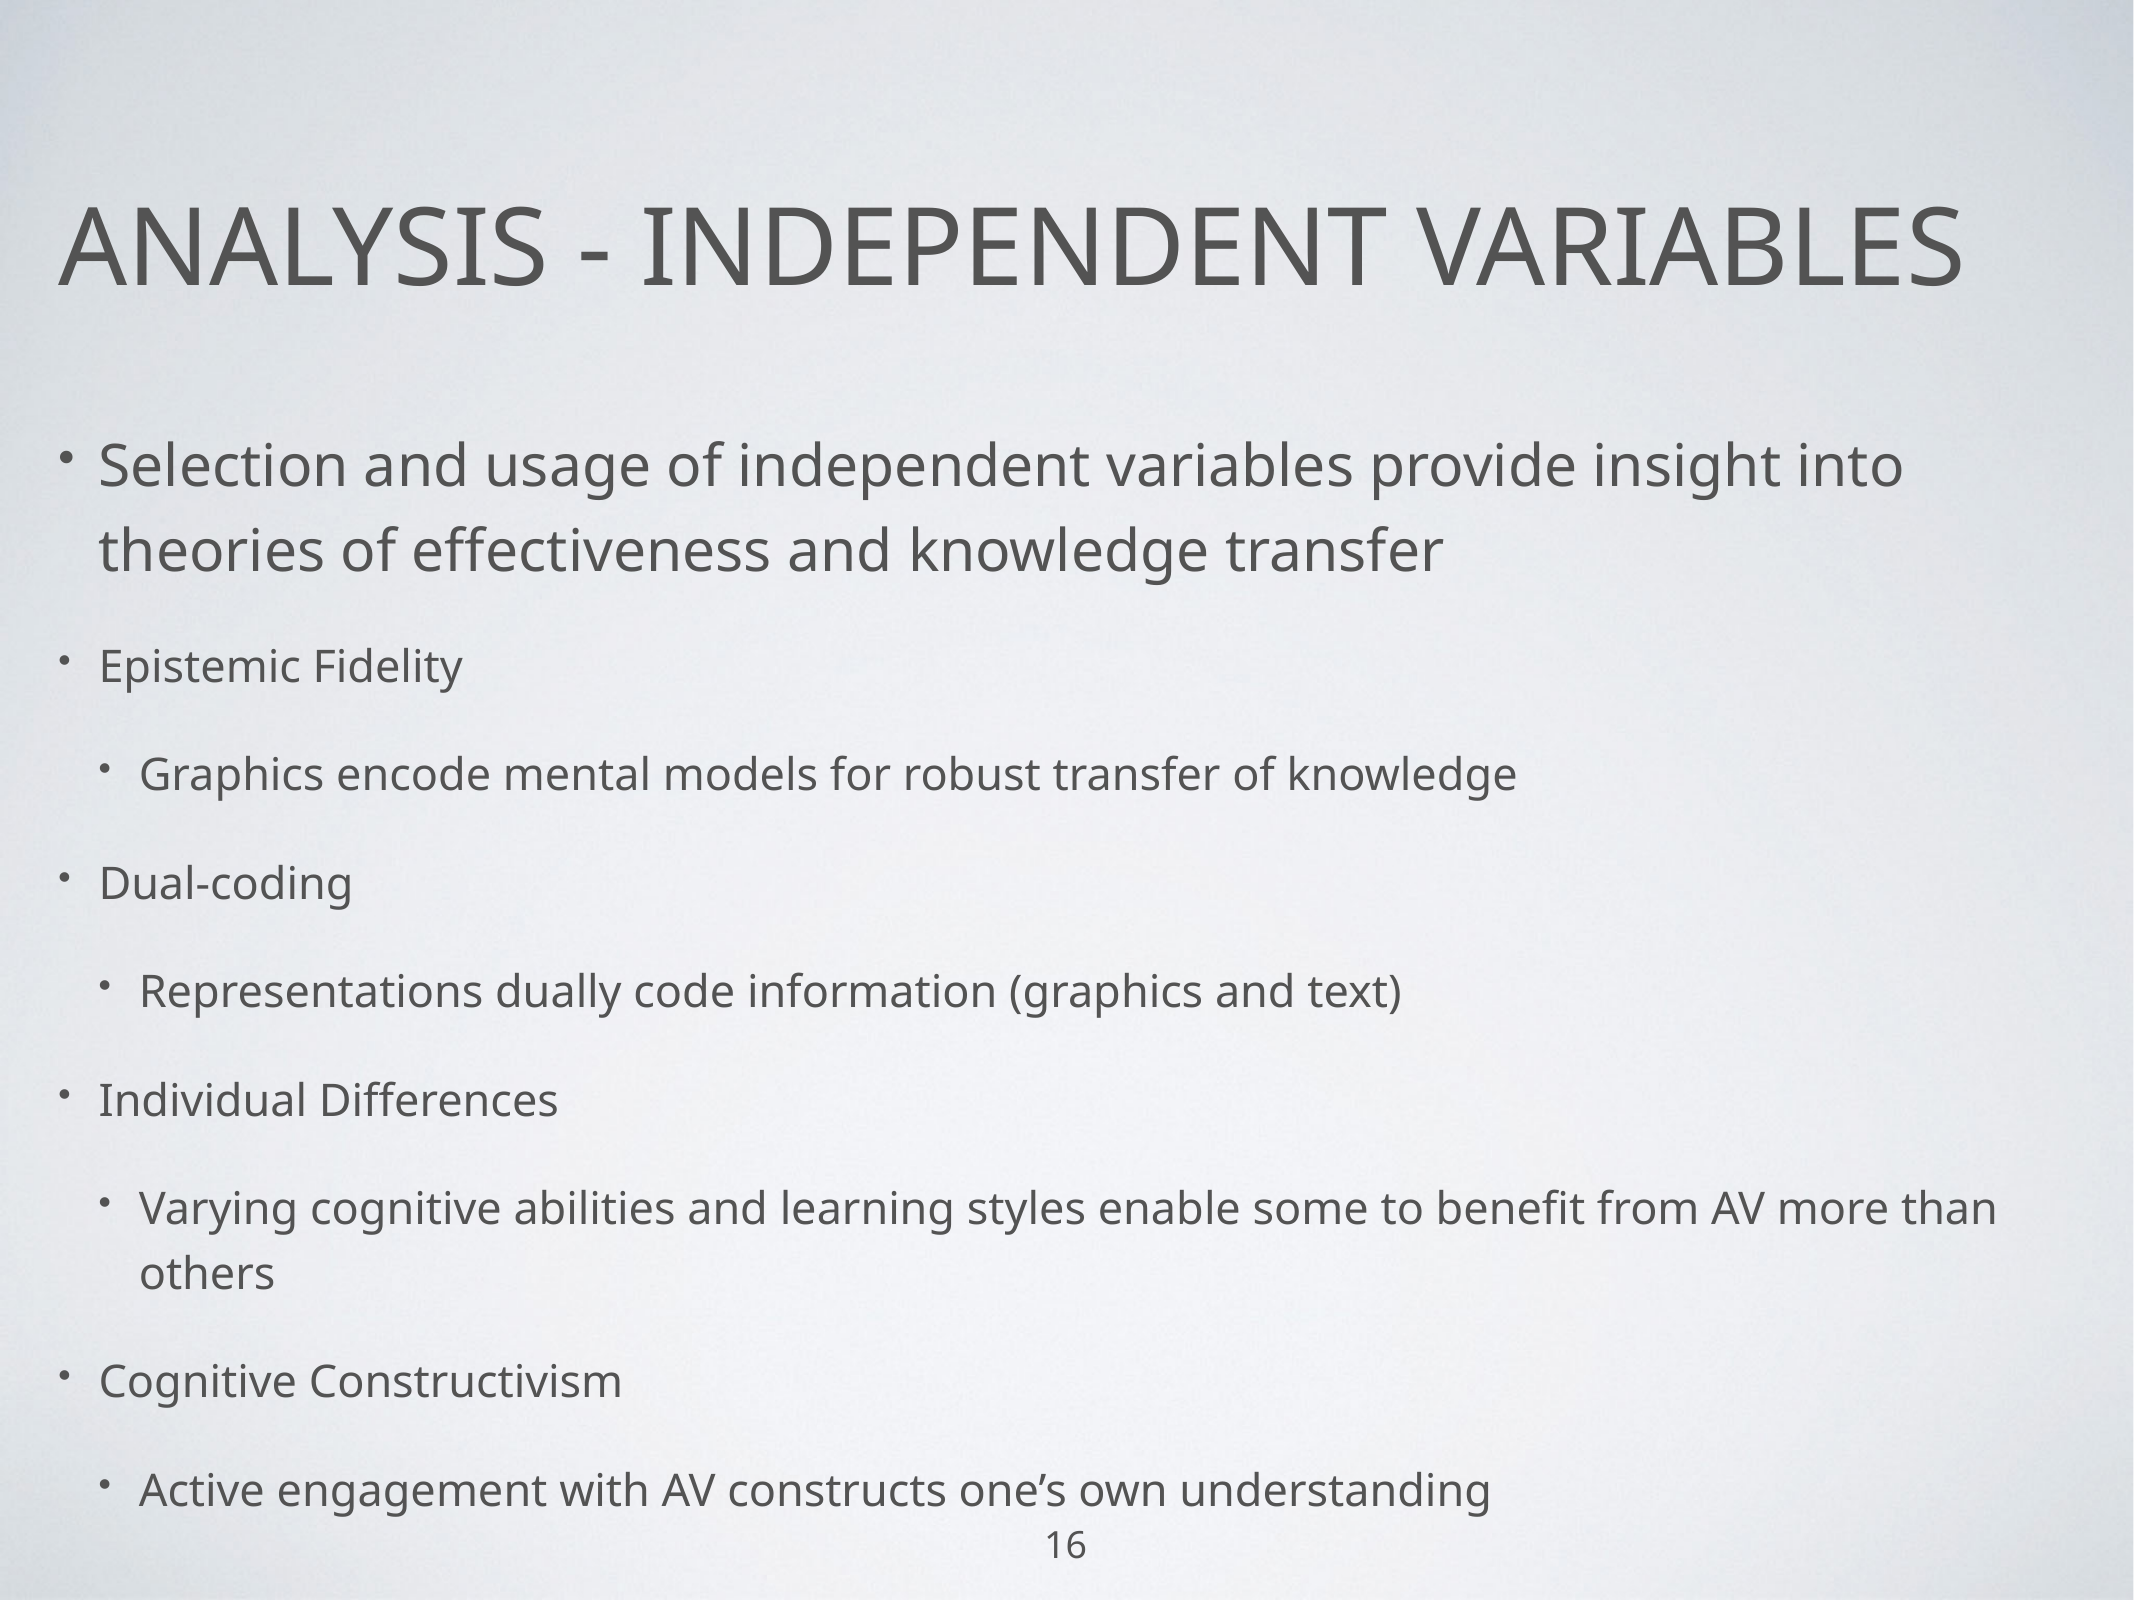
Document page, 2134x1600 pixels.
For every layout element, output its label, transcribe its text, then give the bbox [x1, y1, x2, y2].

picture [0, 0, 2134, 1600]
slide_number 16 [1037, 1520, 1094, 1600]
list Selection and usage of independent variables provide insight into theories of effectiveness and knowledge transfer Epistemic Fidelity Graphics encode mental models for robust transfer of knowledge Dual-coding Representations dually code information (graphics and text) Individual Differences Varying cognitive abilities and learning styles enable some to benefit from AV more than others Cognitive Constructivism Active engagement with AV constructs one’s own understanding [57, 447, 2076, 1482]
title Analysis - Independent Variables [57, 41, 2076, 443]
